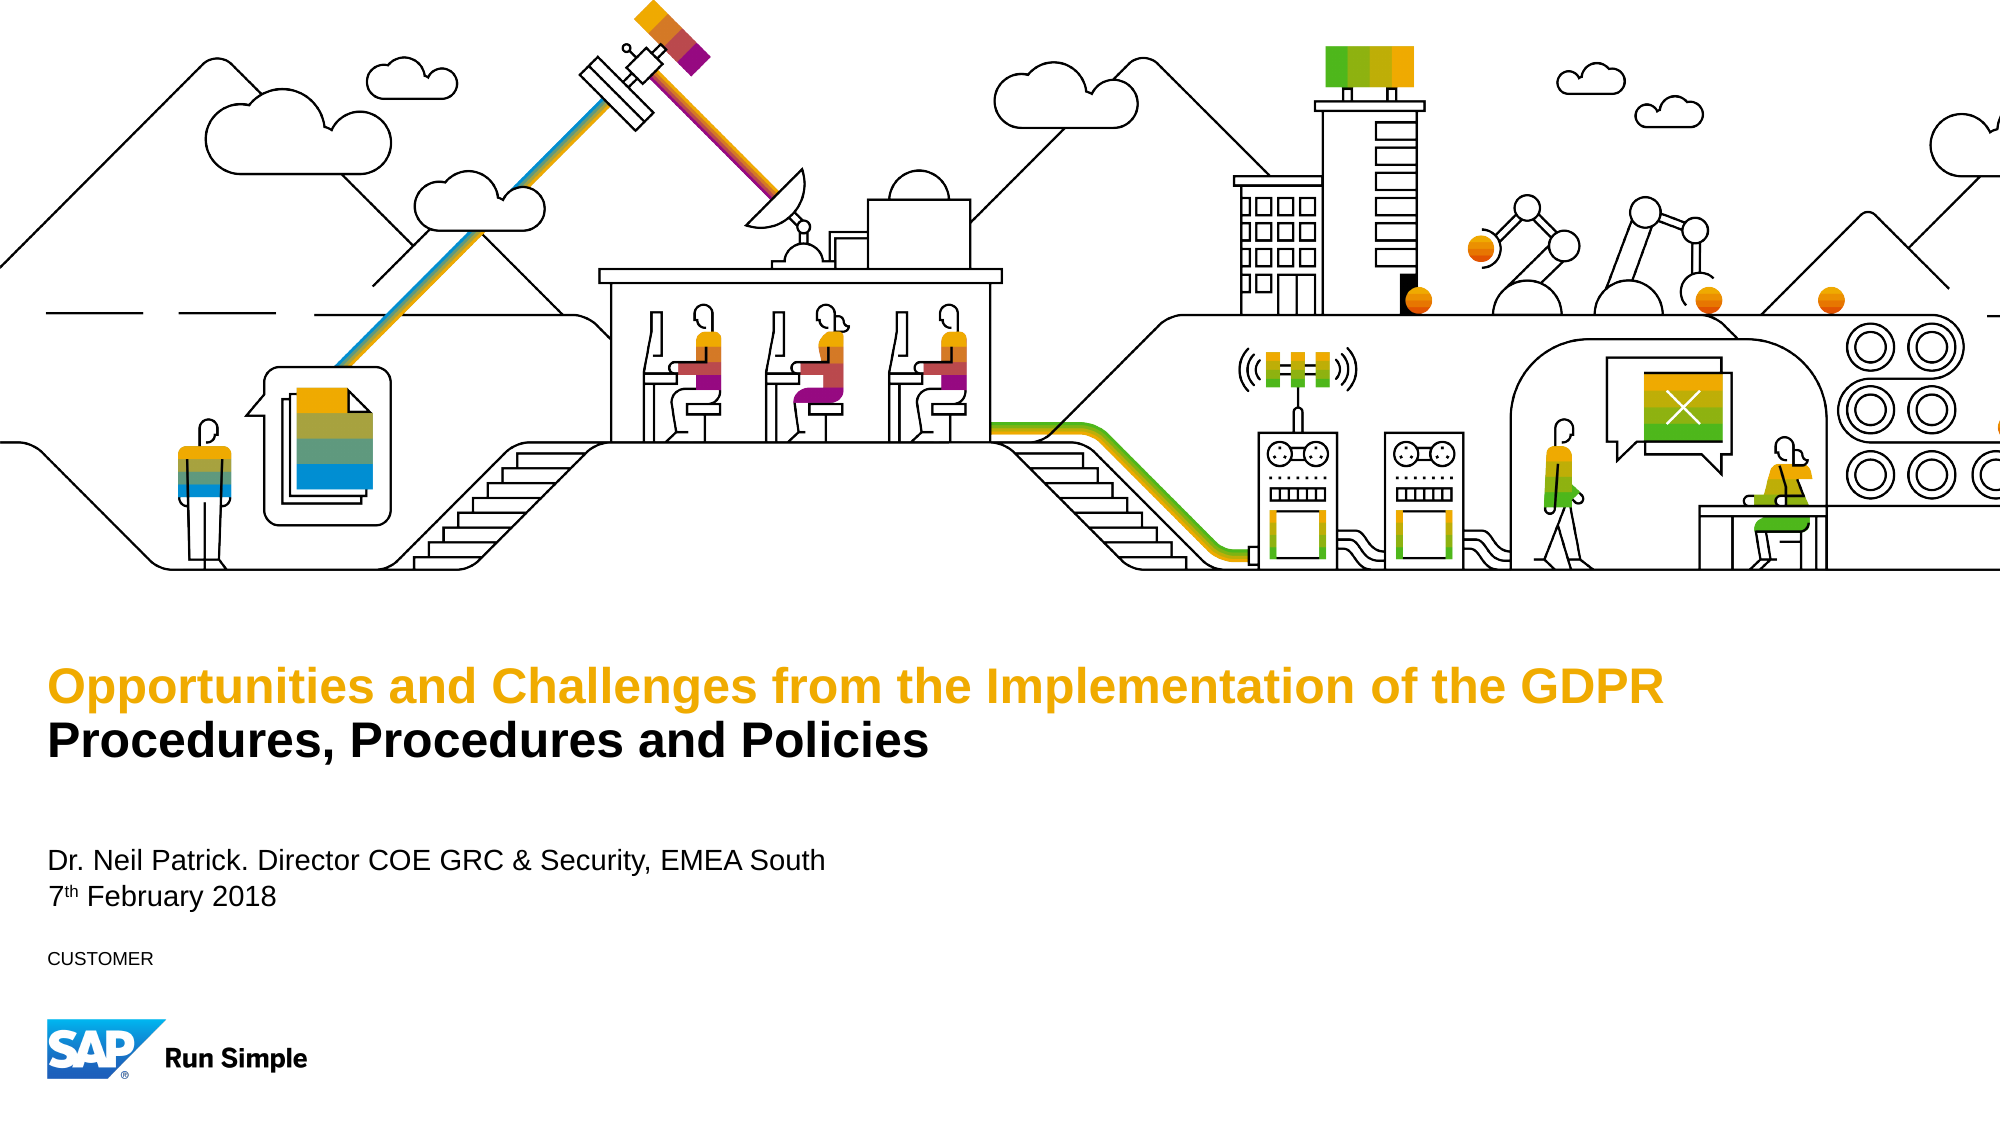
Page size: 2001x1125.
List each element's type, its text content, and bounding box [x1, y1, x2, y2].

picture [47, 1019, 307, 1079]
text_box 7th February 2018 [48, 876, 278, 912]
subtitle Dr. Neil Patrick. Director COE GRC & Security, EMEA South [47, 841, 1835, 913]
list Opportunities and Challenges from the Implementation of the GDPR Procedures, Procedures and Policies [47, 660, 1916, 770]
picture [0, 0, 2000, 571]
